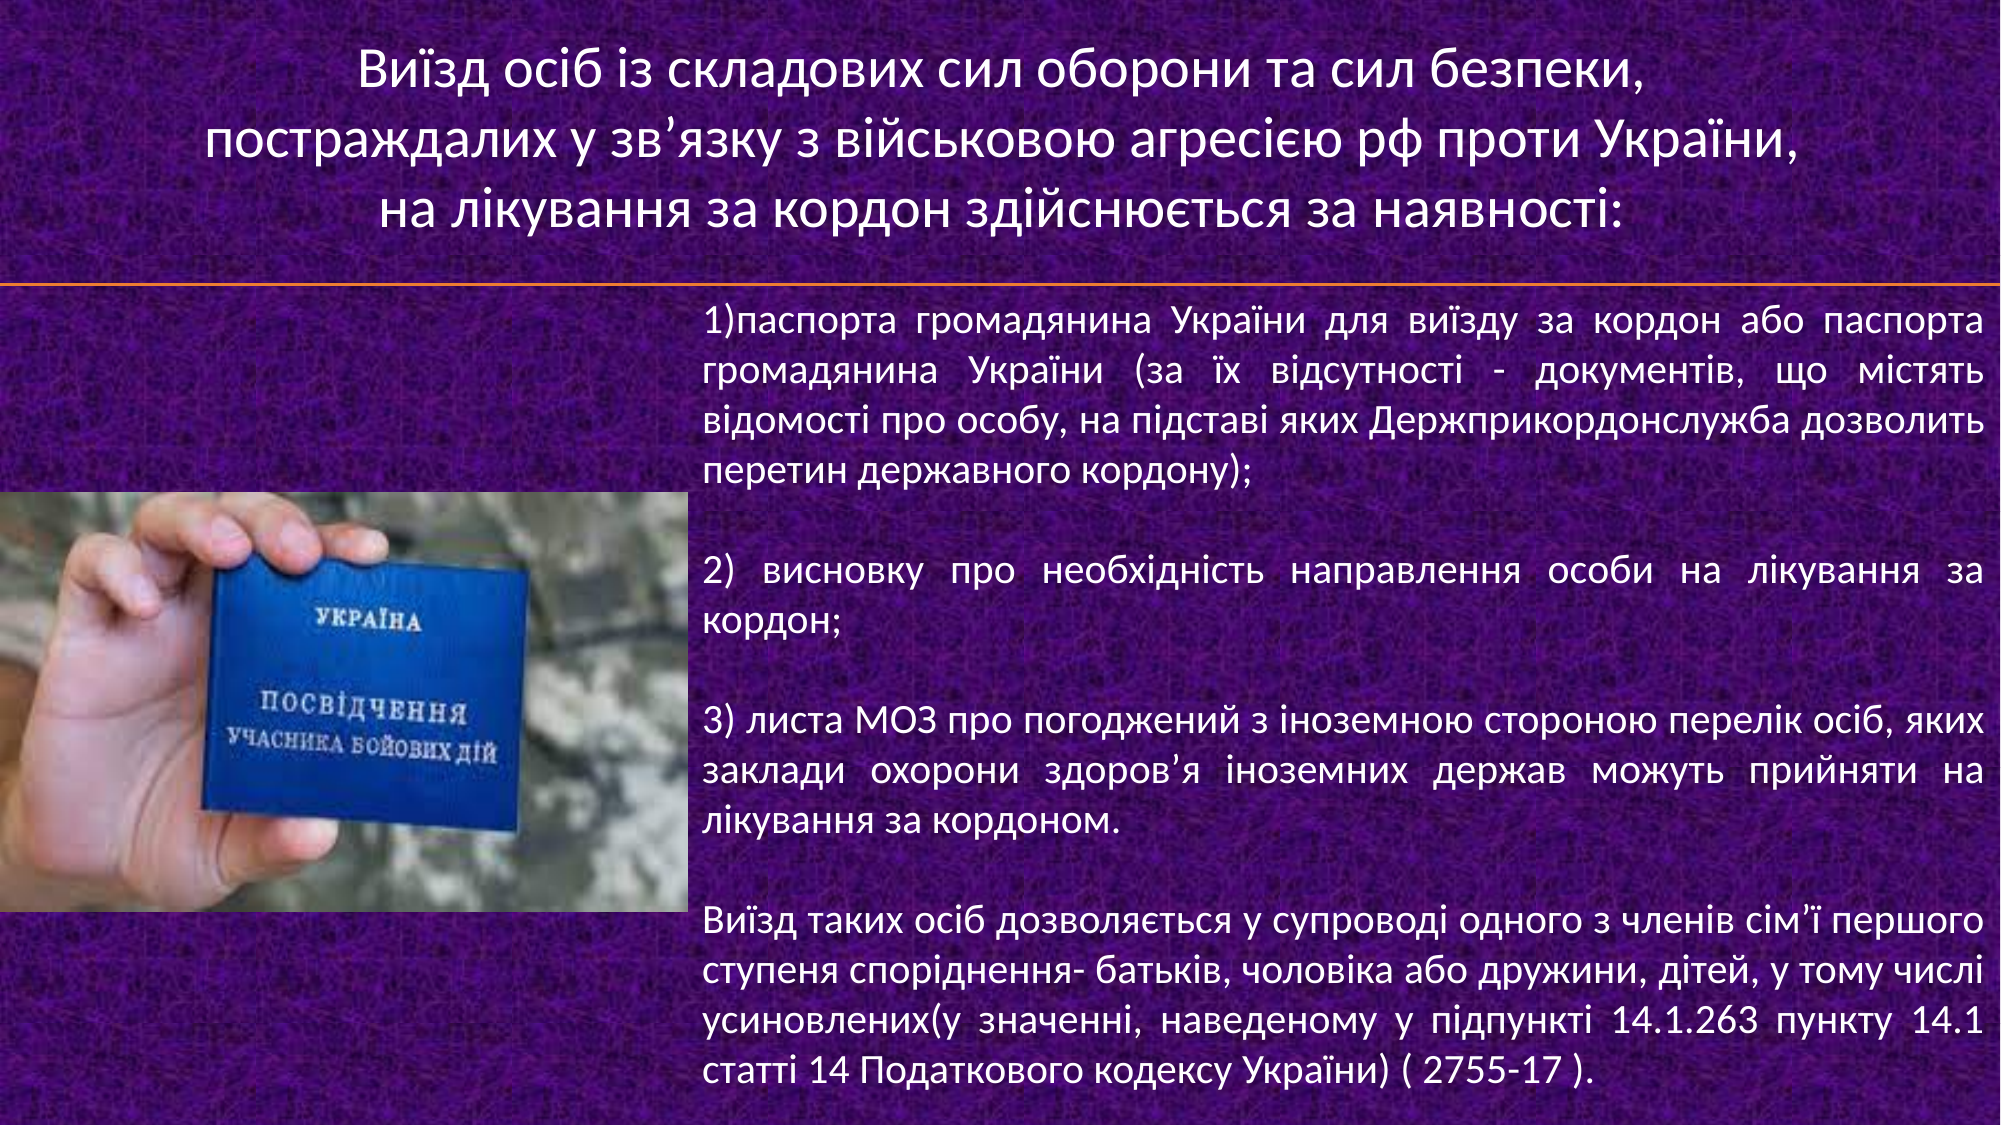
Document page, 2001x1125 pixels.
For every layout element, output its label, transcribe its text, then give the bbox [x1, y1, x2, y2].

picture [0, 0, 2001, 1125]
text_box Виїзд осіб із складових сил оборони та сил безпеки, постраждалих у зв’язку з військовою агресією рф проти України, на лікування за кордон здійснюється за наявності: [181, 21, 1823, 247]
text_box 1)паспорта громадянина України для виїзду за кордон або паспорта громадянина України (за їх відсутності - документів, що містять відомості про особу, на підставі яких Держприкордонслужба дозволить перетин державного кордону); 2) висновку про необхідність направлення особи на лікування за кордон; 3) листа МОЗ про погоджений з іноземною стороною перелік осіб, яких заклади охорони здоров’я іноземних держав можуть прийняти на лікування за кордоном. Виїзд таких осіб дозволяється у супроводі одного з членів сім’ї першого ступеня споріднення- батьків, чоловіка або дружини, дітей, у тому числі усиновлених(у значенні, наведеному у підпункті 14.1.263 пункту 14.1 статті 14 Податкового кодексу України) ( 2755-17 ). [687, 285, 2000, 1100]
